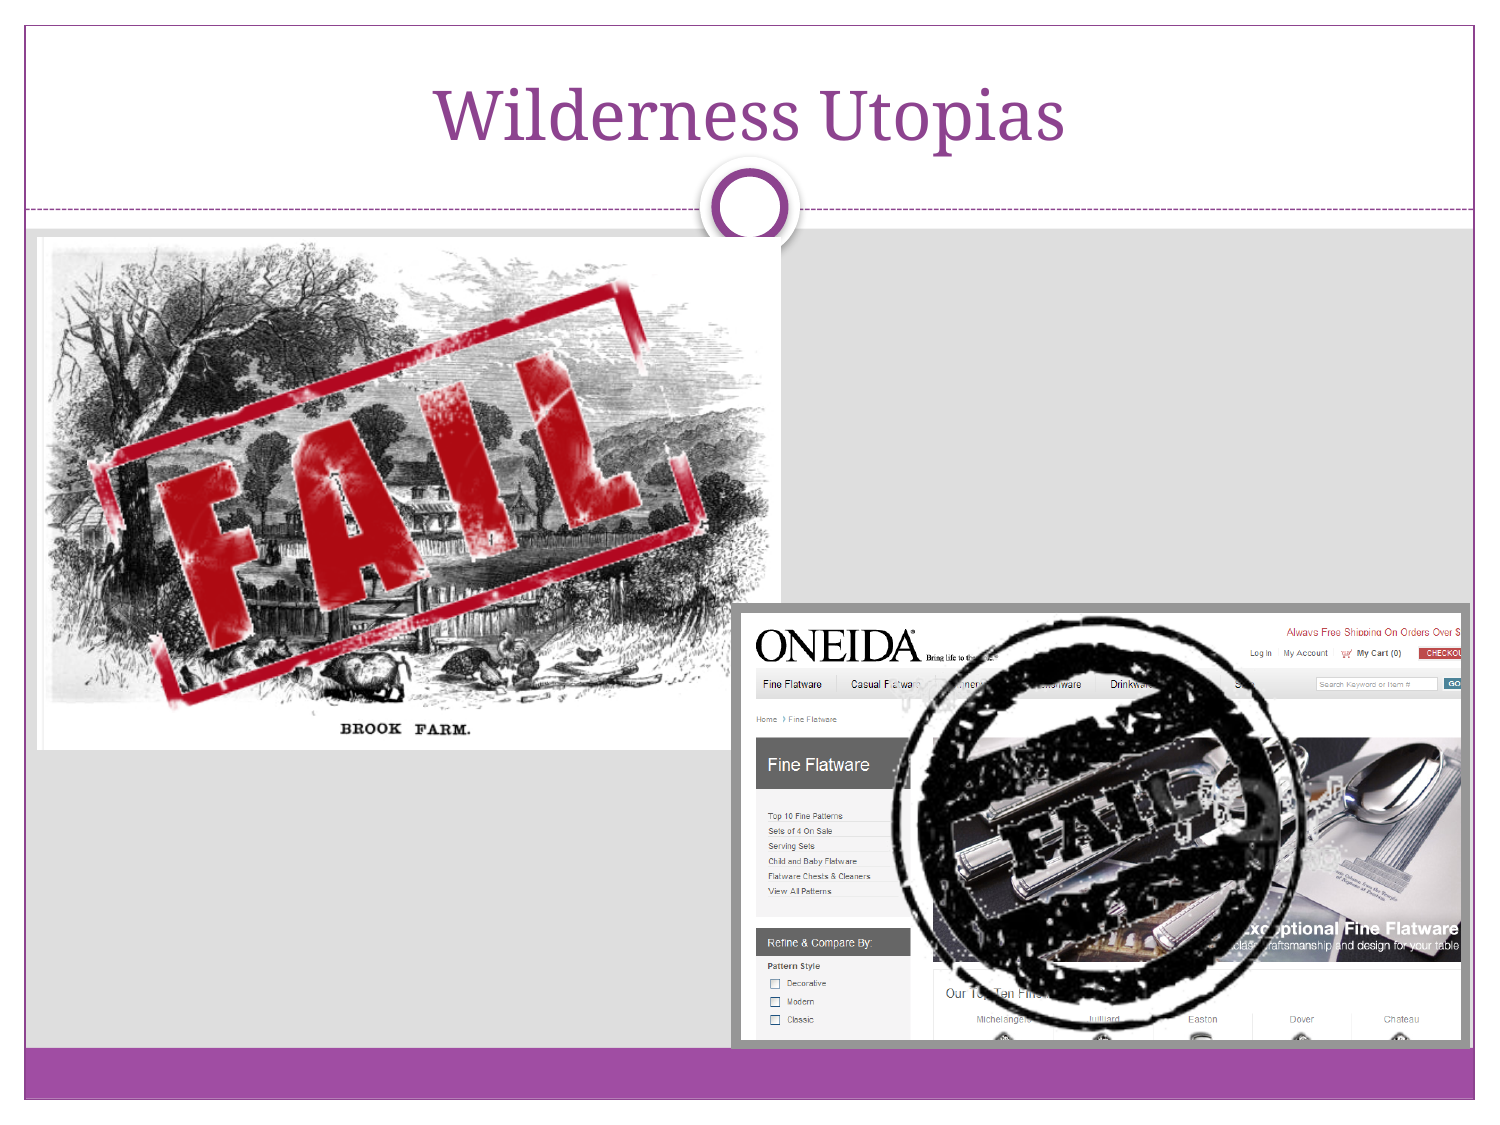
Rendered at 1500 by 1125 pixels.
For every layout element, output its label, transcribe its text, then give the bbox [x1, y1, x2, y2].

picture [37, 237, 1461, 1076]
title Wilderness Utopias [49, 37, 1450, 163]
